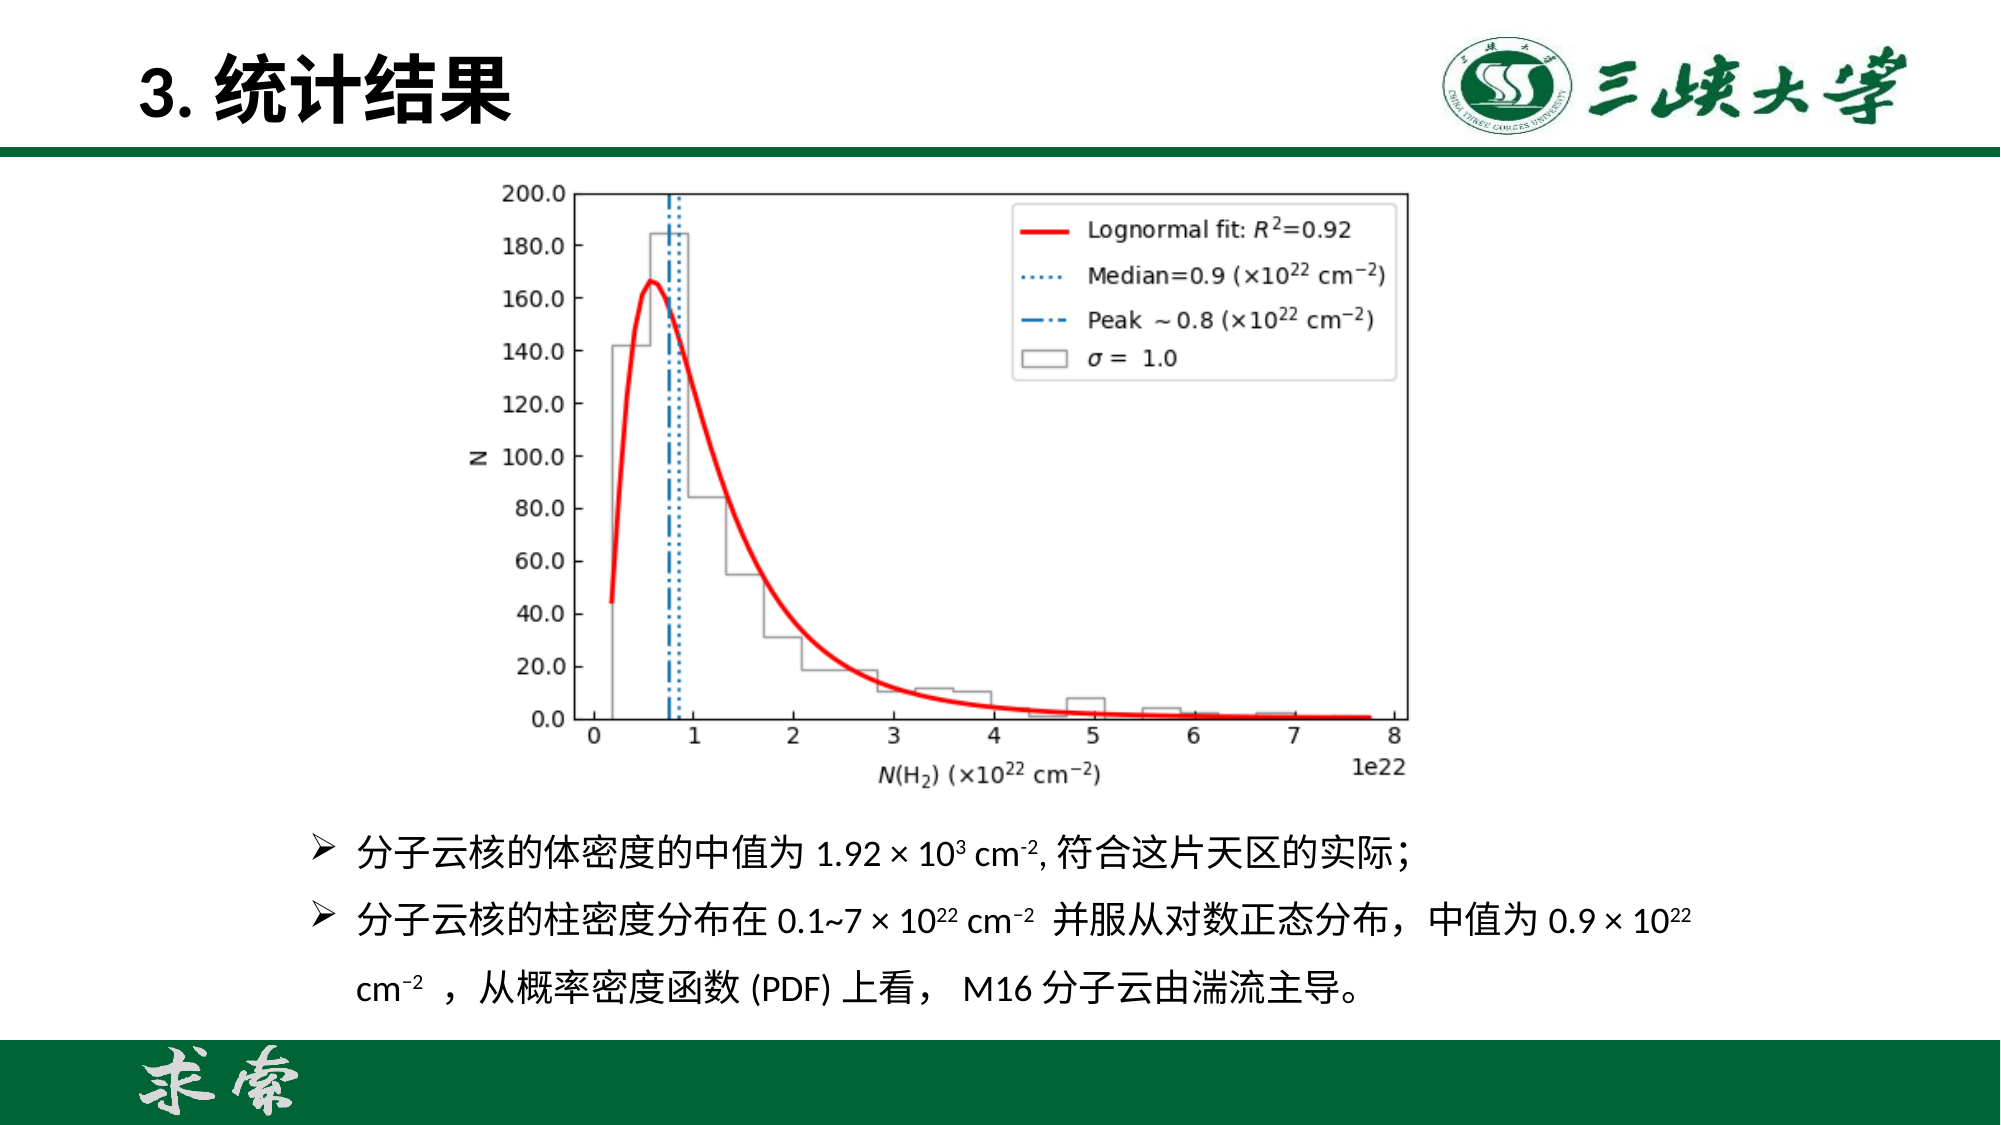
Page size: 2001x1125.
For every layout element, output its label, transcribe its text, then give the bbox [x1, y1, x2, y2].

picture [1863, 29, 1908, 143]
picture [444, 159, 1432, 818]
title 3.统计结果 [137, 1, 1863, 186]
text_box 分子云核的体密度的中值为1.92 × 103 cm-2,符合这片天区的实际； 分子云核的柱密度分布在0.1~7 × 1022 cm−2 并服从对数正态分布，中值为0.9 × 1022 cm−2 ，从概率密度函数(PDF)上看，M16分子云由湍流主导。 [294, 798, 1748, 1016]
